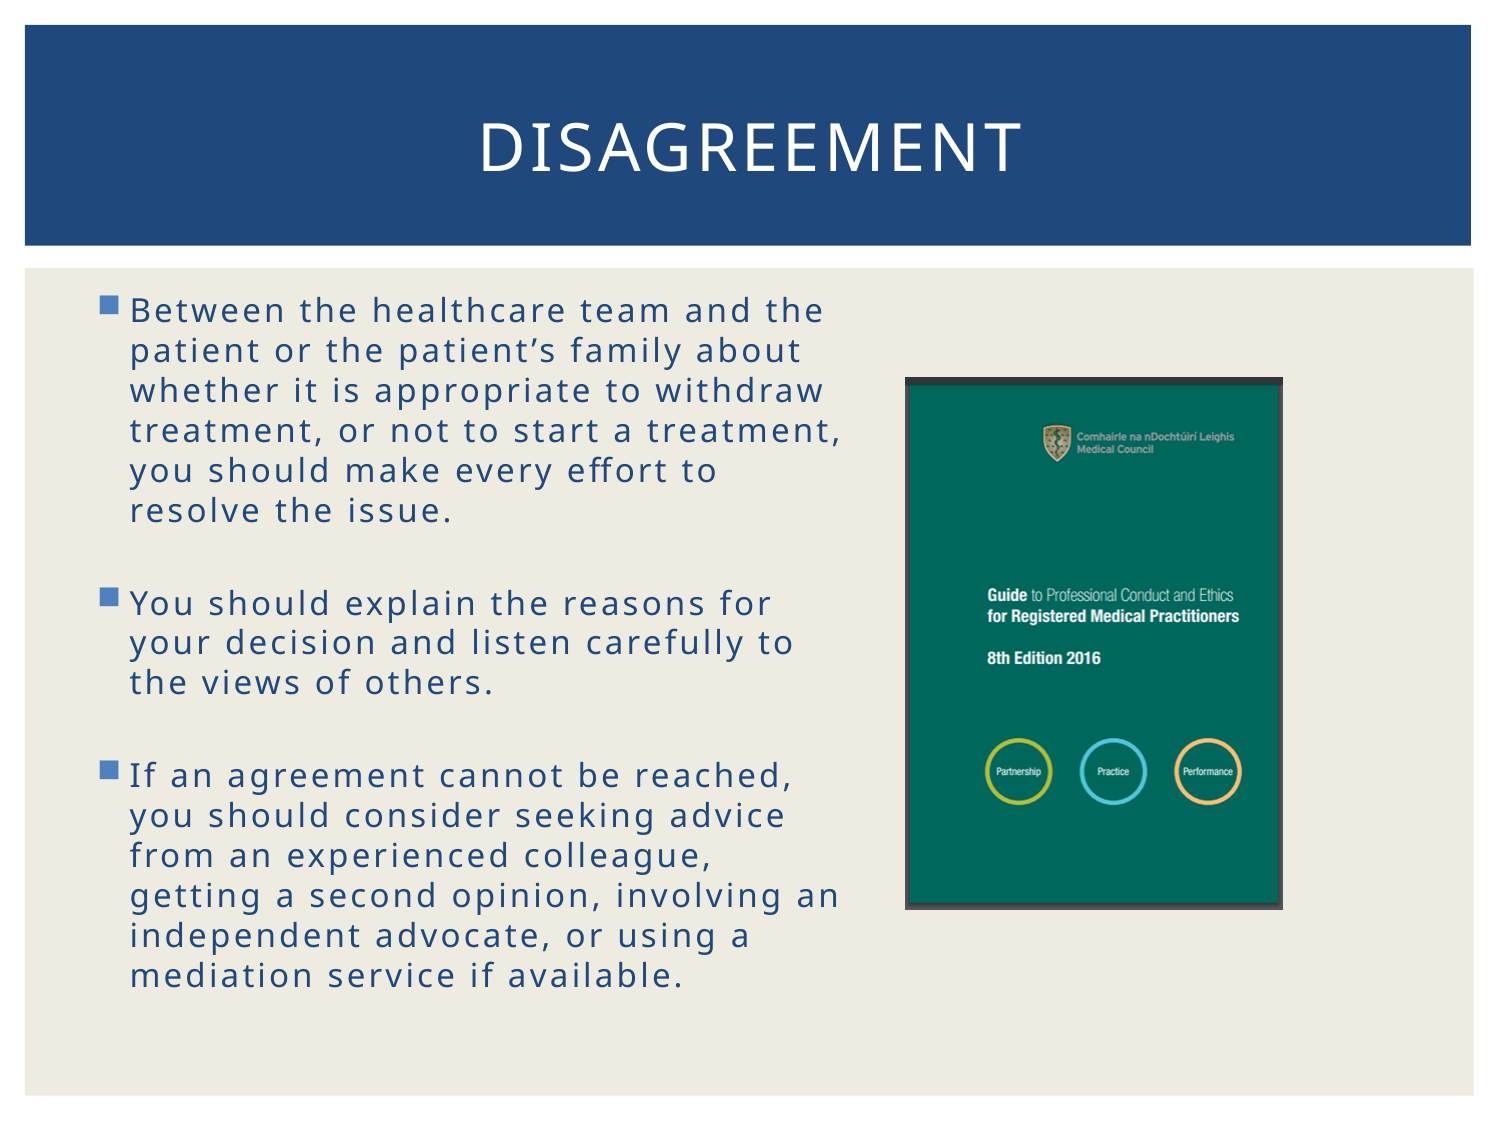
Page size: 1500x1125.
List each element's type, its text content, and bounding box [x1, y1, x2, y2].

title disagreement [62, 58, 1438, 232]
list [904, 376, 1283, 911]
list Between the healthcare team and the patient or the patient’s family about whether it is appropriate to withdraw treatment, or not to start a treatment, you should make every effort to resolve the issue. You should explain the reasons for your decision and listen carefully to the views of others. If an agreement cannot be reached, you should consider seeking advice from an experienced colleague, getting a second opinion, involving an independent advocate, or using a mediation service if available. [75, 282, 869, 1005]
